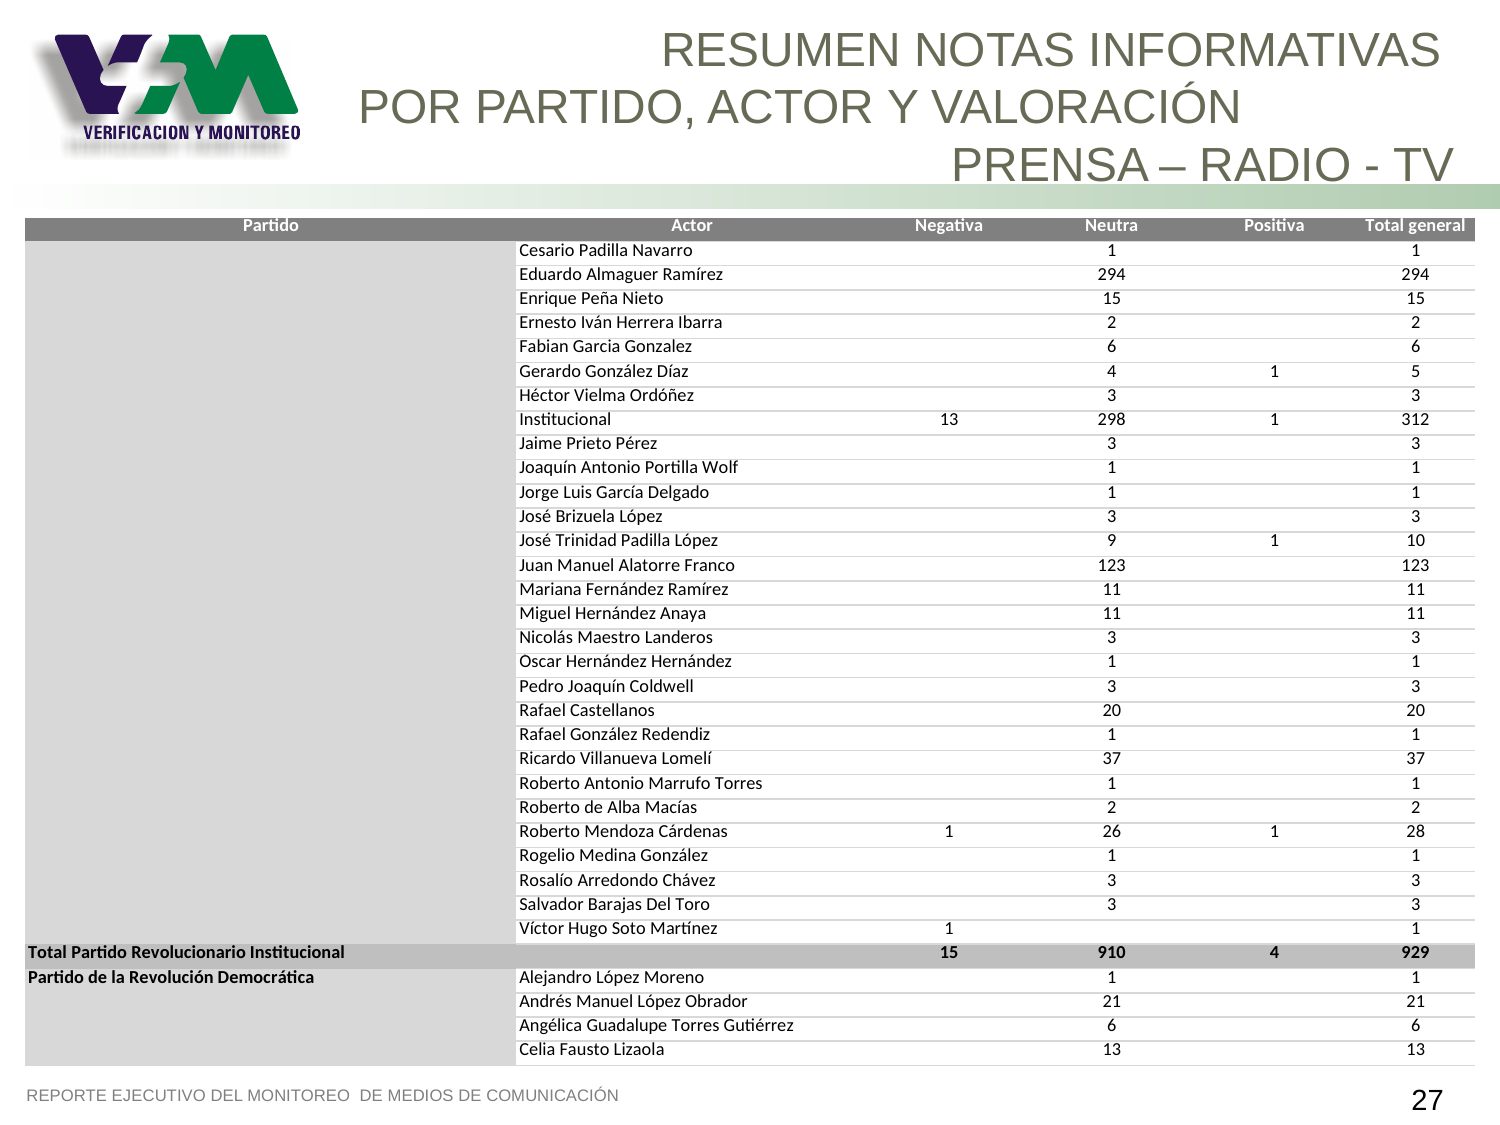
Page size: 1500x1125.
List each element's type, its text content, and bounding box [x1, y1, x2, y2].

picture [0, 216, 1500, 1067]
slide_number 27 [1269, 1074, 1460, 1118]
title RESUMEN NOTAS INFORMATIVAS POR PARTIDO, ACTOR Y VALORACIÓN PRENSA – RADIO - TV [336, 11, 1471, 141]
text_box REPORTE EJECUTIVO DEL MONITOREO DE MEDIOS DE COMUNICACIÓN [11, 1077, 715, 1113]
